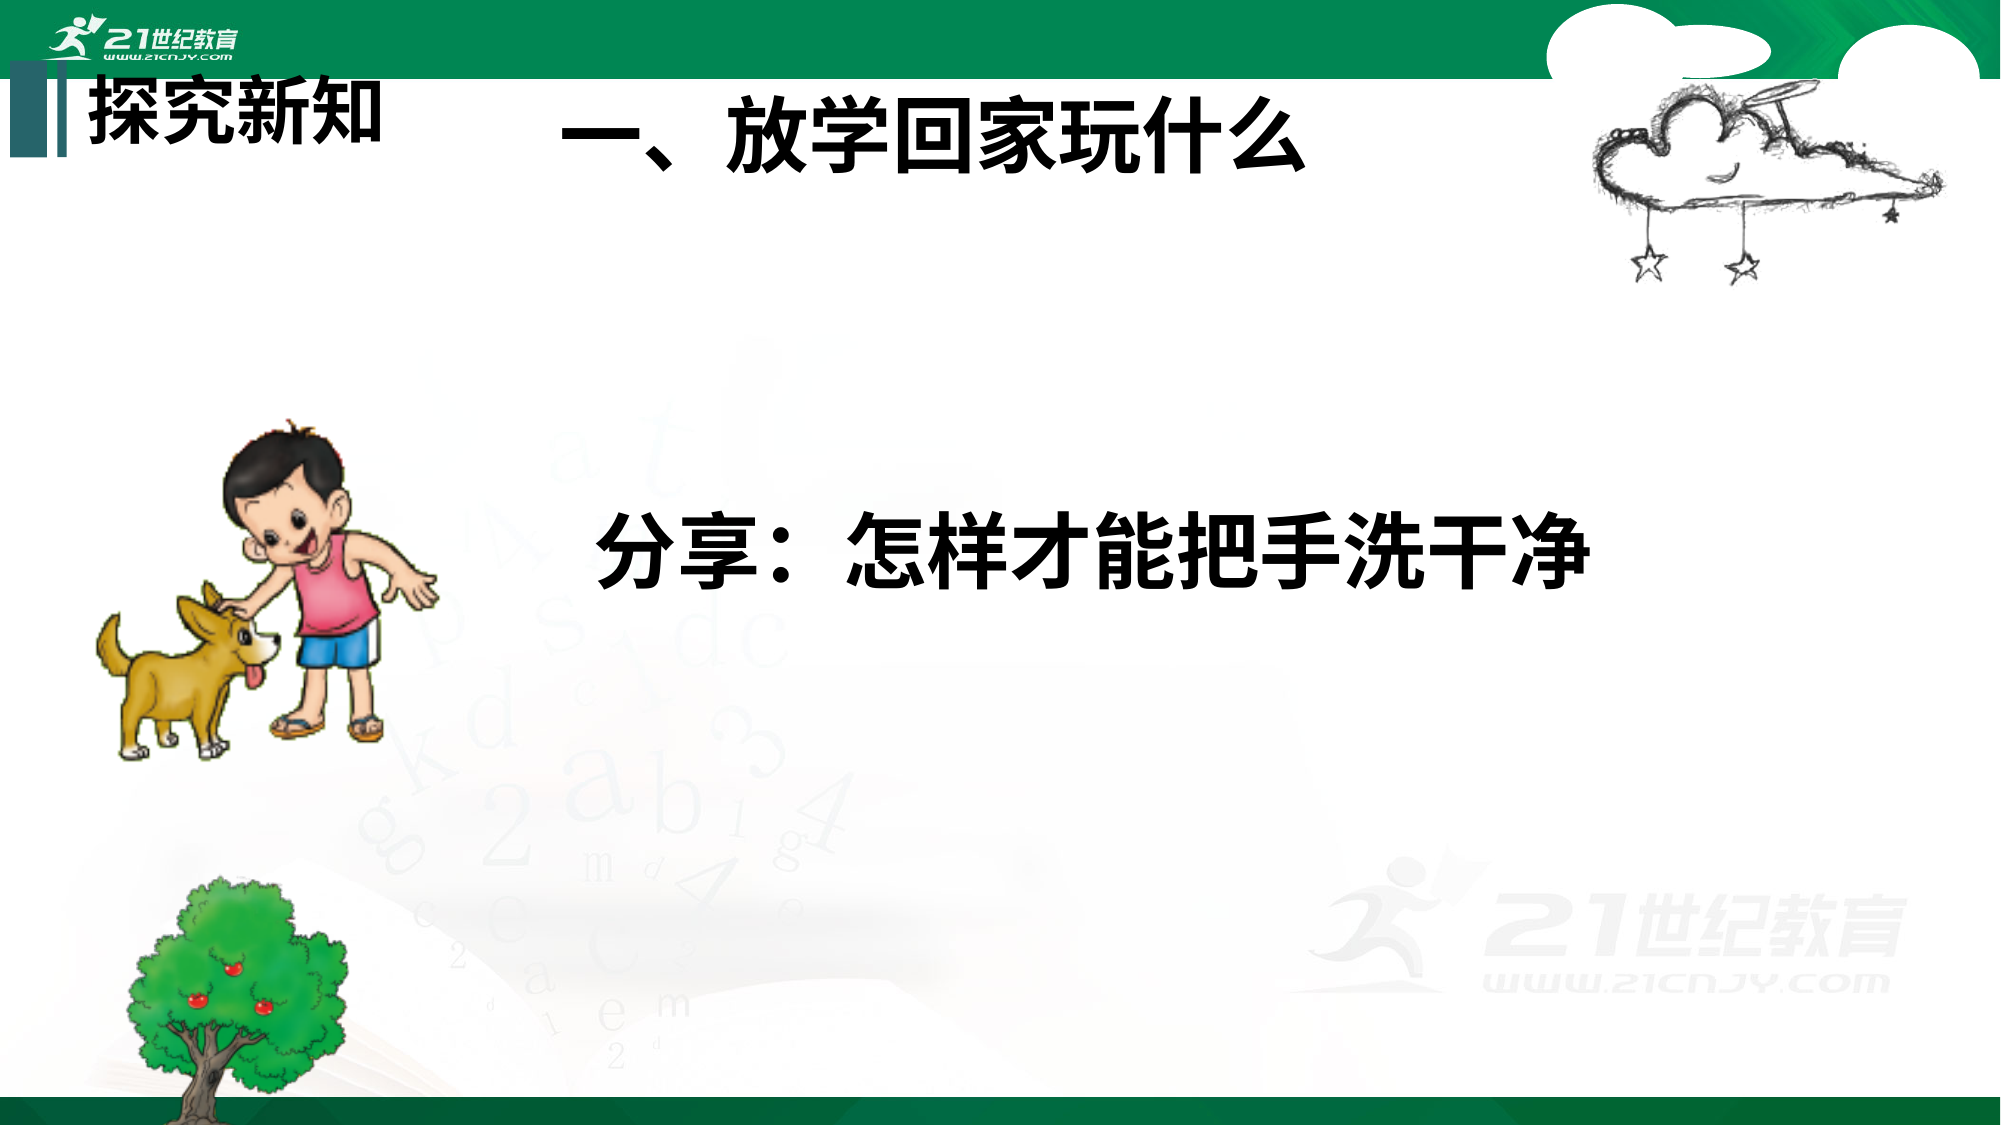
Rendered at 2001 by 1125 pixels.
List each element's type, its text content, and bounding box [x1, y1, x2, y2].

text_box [1546, 3, 1980, 314]
text_box 分享：怎样才能把手洗干净 [578, 492, 1719, 607]
picture [0, 0, 2001, 1125]
text_box 一、放学回家玩什么 [544, 75, 1383, 191]
text_box 探究新知 [71, 56, 402, 161]
text_box [56, 59, 68, 158]
text_box [9, 60, 48, 158]
